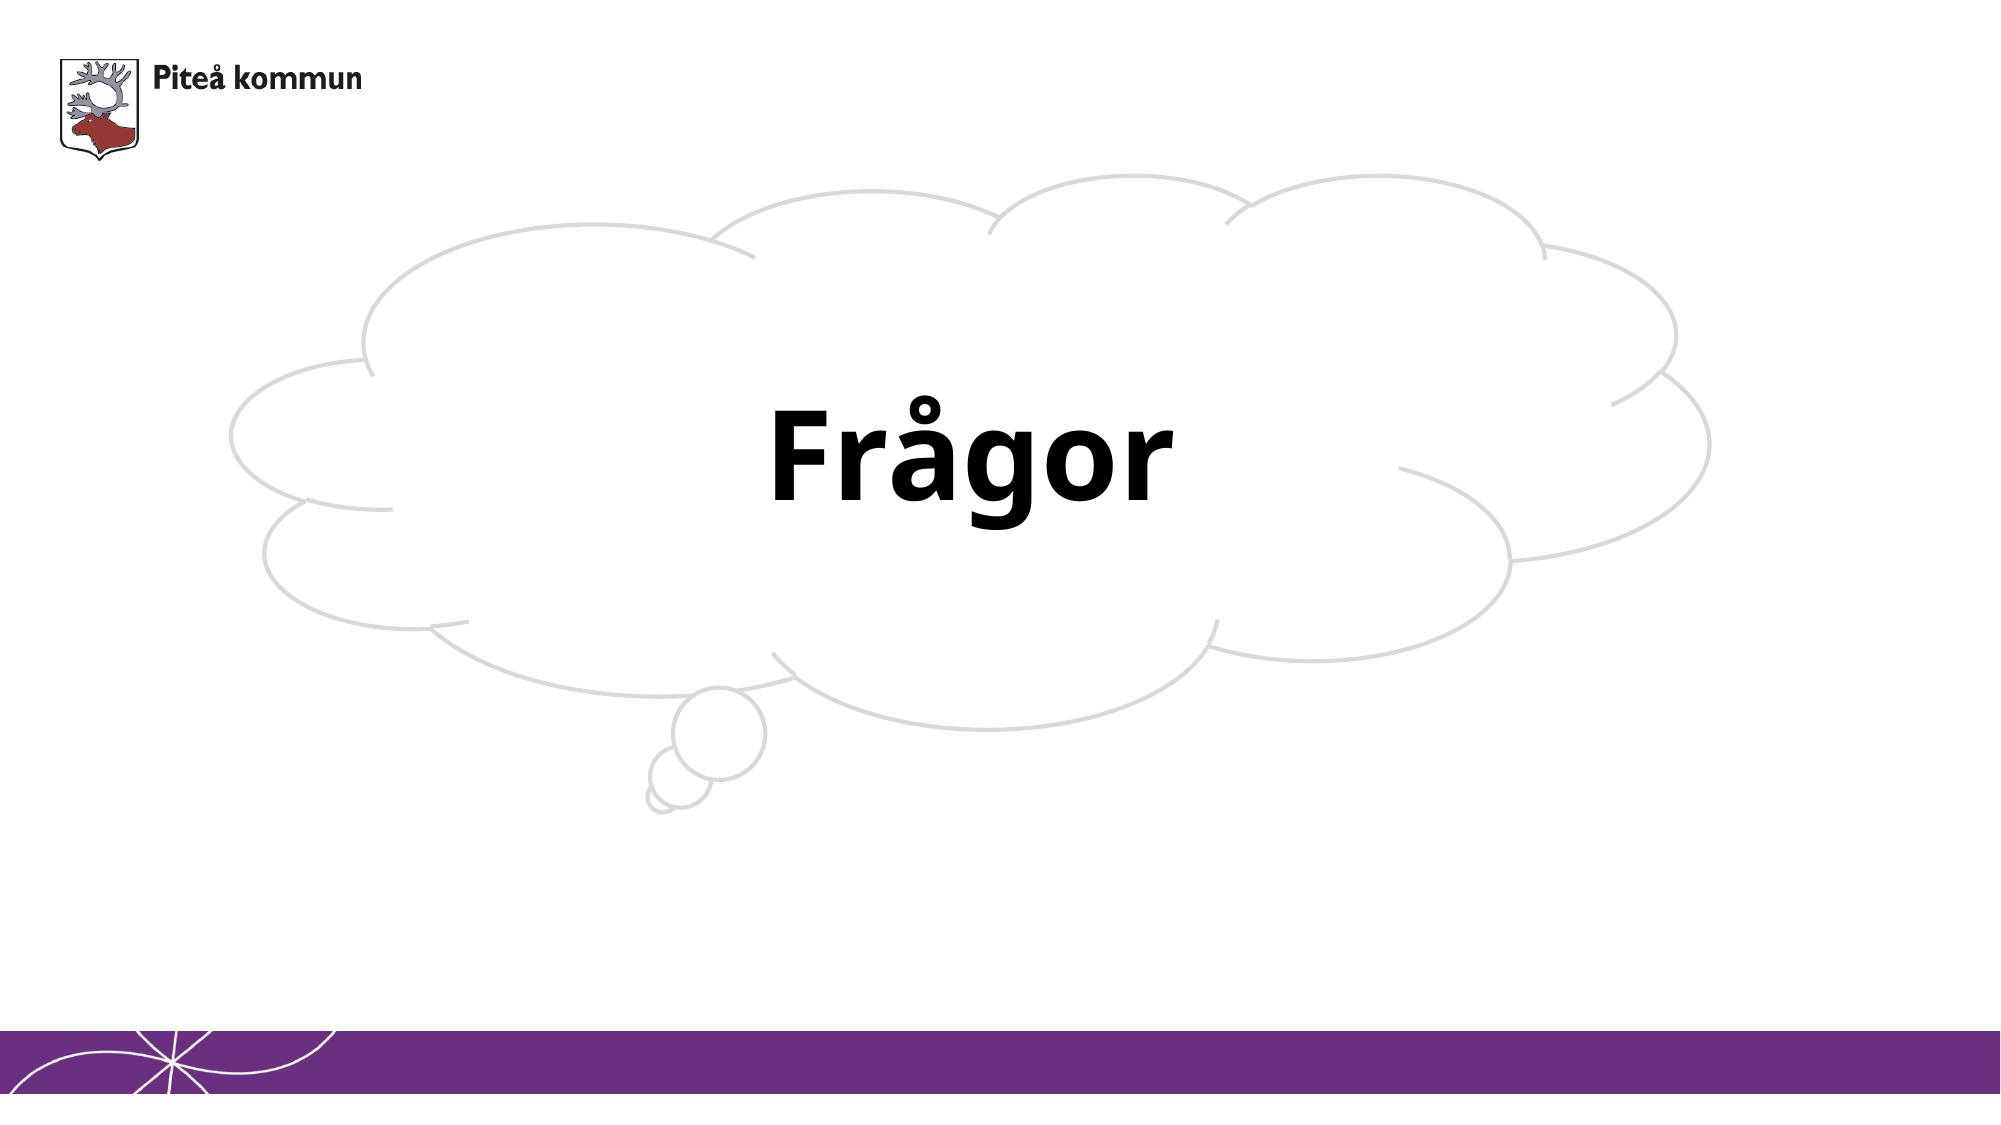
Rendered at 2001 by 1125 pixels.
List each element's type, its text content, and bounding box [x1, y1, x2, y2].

picture [60, 59, 361, 161]
picture [0, 1031, 2001, 1094]
text_box [361, 173, 1679, 357]
title Frågor [0, 357, 1971, 545]
text_box [262, 545, 1606, 815]
